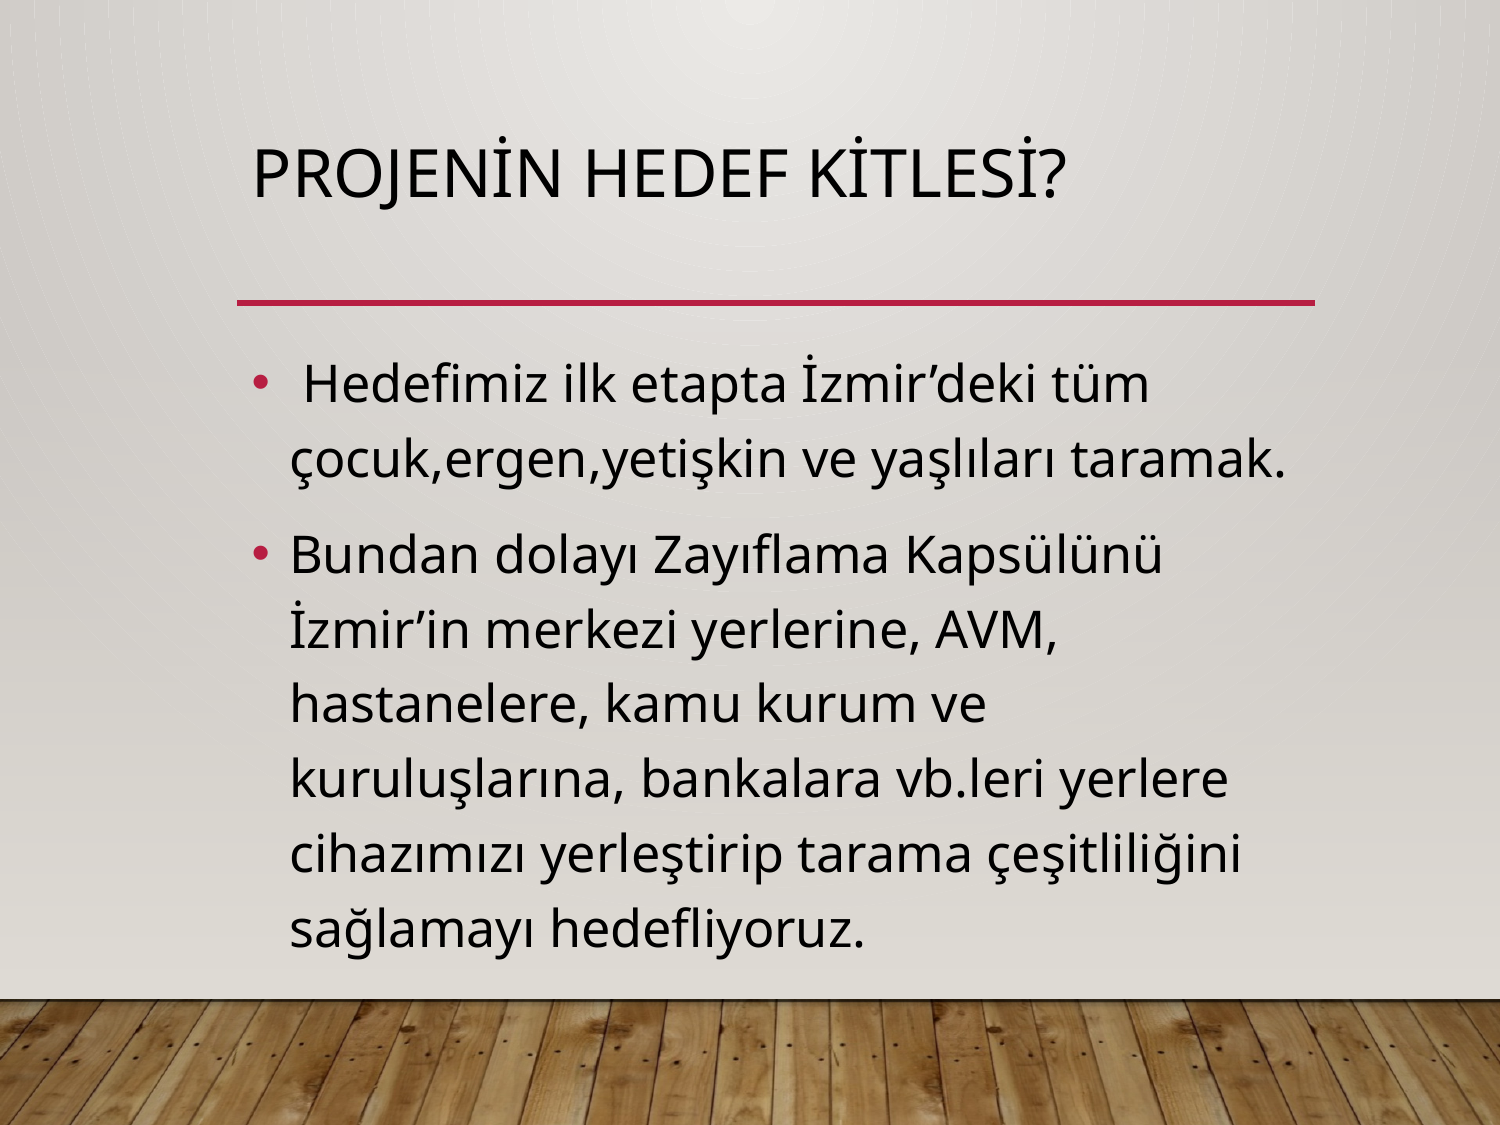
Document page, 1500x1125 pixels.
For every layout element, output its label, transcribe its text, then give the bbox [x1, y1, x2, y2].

title Projenin hedef kitlesi? [236, 131, 1315, 305]
list Hedefimiz ilk etapta İzmir’deki tüm çocuk,ergen,yetişkin ve yaşlıları taramak. Bundan dolayı Zayıflama Kapsülünü İzmir’in merkezi yerlerine, AVM, hastanelere, kamu kurum ve kuruluşlarına, bankalara vb.leri yerlere cihazımızı yerleştirip tarama çeşitliliğini sağlamayı hedefliyoruz. [236, 330, 1323, 984]
picture [0, 999, 1500, 1125]
